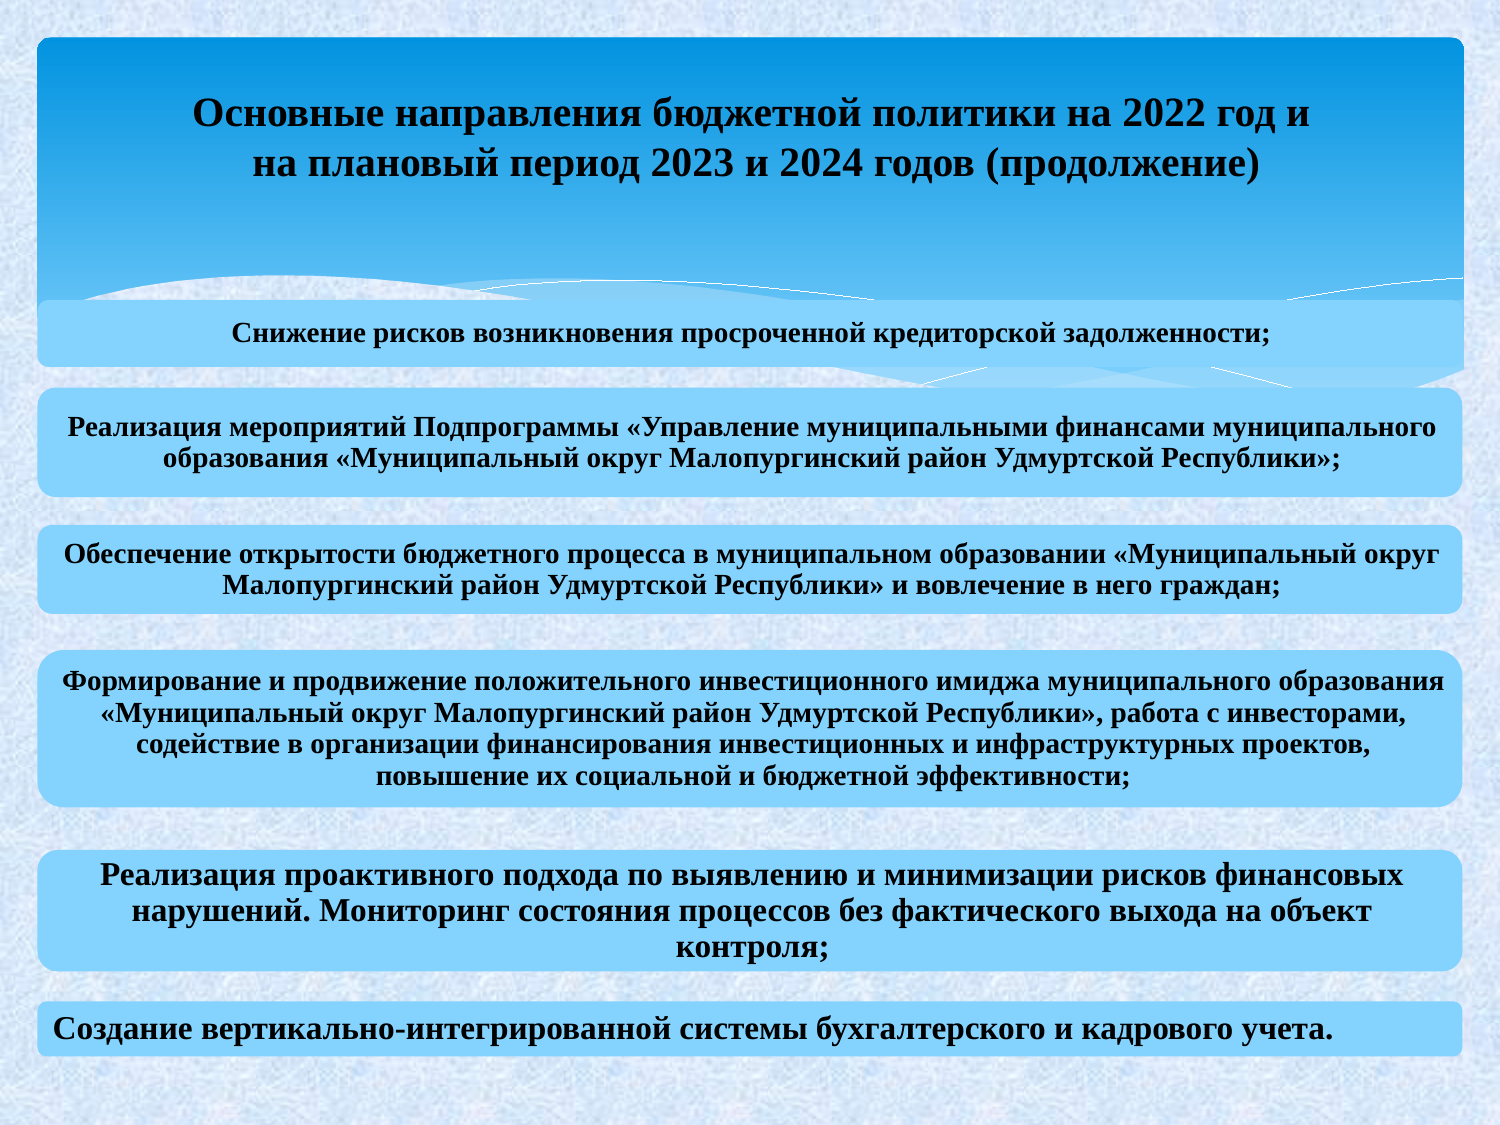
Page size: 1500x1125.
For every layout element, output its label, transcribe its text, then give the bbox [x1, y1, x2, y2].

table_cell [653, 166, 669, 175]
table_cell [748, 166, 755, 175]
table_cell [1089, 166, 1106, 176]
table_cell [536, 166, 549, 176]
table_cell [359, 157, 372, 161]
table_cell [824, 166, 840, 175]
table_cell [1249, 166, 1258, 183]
table_cell 731,2 [802, 149, 819, 161]
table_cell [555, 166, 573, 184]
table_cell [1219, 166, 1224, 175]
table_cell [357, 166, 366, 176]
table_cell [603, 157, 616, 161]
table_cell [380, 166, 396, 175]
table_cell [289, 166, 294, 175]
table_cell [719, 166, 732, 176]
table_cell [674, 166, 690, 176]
table_cell 731,2 [782, 149, 797, 161]
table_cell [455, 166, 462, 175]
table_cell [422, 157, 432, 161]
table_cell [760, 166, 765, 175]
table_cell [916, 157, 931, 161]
table_cell 731,2 [824, 149, 839, 161]
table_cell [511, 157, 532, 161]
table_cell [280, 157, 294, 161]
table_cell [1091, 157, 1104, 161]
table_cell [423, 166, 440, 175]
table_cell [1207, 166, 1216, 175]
table_cell 731,2 [673, 149, 690, 161]
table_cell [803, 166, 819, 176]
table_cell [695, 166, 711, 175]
table_cell 731,2 [695, 149, 710, 161]
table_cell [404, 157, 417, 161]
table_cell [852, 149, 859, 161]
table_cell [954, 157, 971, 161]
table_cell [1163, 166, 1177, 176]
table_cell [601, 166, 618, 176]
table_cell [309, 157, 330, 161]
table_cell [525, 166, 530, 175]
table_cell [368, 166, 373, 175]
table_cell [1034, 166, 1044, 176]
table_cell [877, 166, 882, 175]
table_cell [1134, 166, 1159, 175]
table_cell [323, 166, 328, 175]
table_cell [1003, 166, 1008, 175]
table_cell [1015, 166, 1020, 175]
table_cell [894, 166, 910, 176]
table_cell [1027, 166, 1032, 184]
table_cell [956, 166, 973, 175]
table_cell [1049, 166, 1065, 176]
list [37, 262, 1463, 1101]
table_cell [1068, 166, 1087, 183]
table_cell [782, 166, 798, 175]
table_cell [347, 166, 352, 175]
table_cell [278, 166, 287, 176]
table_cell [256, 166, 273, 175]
table_cell 731,2 [988, 149, 997, 161]
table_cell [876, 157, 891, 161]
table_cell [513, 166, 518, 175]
table_cell 731,2 [654, 149, 668, 161]
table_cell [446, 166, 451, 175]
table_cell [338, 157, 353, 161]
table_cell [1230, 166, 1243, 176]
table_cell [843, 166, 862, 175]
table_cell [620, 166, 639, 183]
table_cell 731,2 [716, 149, 731, 161]
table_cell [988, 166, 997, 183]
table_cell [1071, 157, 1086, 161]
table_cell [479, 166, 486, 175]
title Основные направления бюджетной политики на 2022 год и на плановый период 2023 и 2024 годов (продолжение) [50, 24, 1463, 145]
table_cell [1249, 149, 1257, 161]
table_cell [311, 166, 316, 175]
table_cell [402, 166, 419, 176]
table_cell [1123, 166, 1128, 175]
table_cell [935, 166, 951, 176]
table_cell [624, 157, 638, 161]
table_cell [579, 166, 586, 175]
picture [0, 0, 1500, 1125]
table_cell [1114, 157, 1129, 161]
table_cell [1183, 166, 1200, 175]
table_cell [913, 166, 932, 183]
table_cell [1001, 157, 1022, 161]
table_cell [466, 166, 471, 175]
